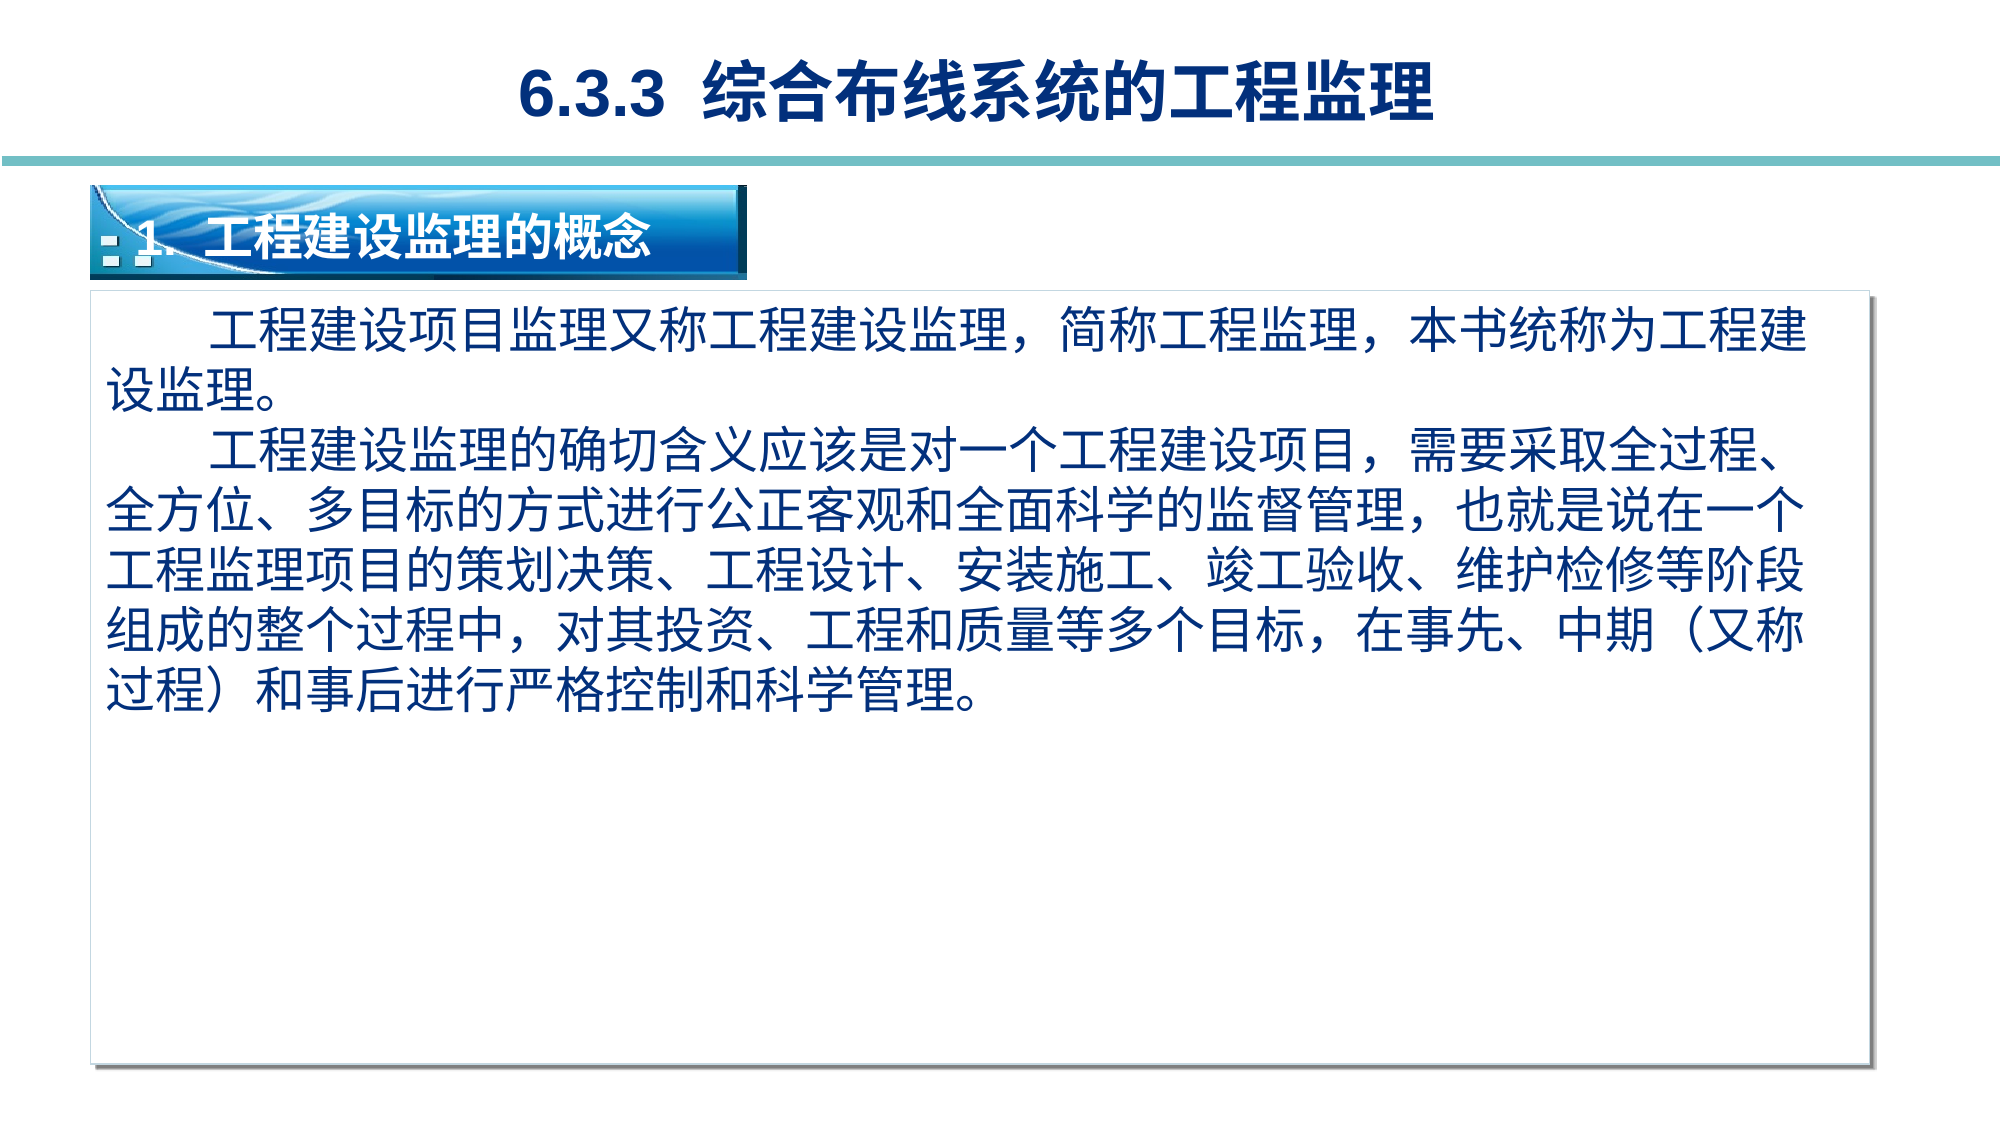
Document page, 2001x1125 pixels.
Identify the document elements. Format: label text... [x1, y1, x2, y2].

text_box 工程建设项目监理又称工程建设监理，简称工程监理，本书统称为工程建设监理。 工程建设监理的确切含义应该是对一个工程建设项目，需要采取全过程、全方位、多目标的方式进行公正客观和全面科学的监督管理，也就是说在一个工程监理项目的策划决策、工程设计、安装施工、竣工验收、维护检修等阶段组成的整个过程中，对其投资、工程和质量等多个目标，在事先、中期（又称过程）和事后进行严格控制和科学管理。 [90, 290, 1870, 1065]
text_box 6.3.3 综合布线系统的工程监理 [503, 42, 1504, 138]
picture [90, 184, 747, 281]
